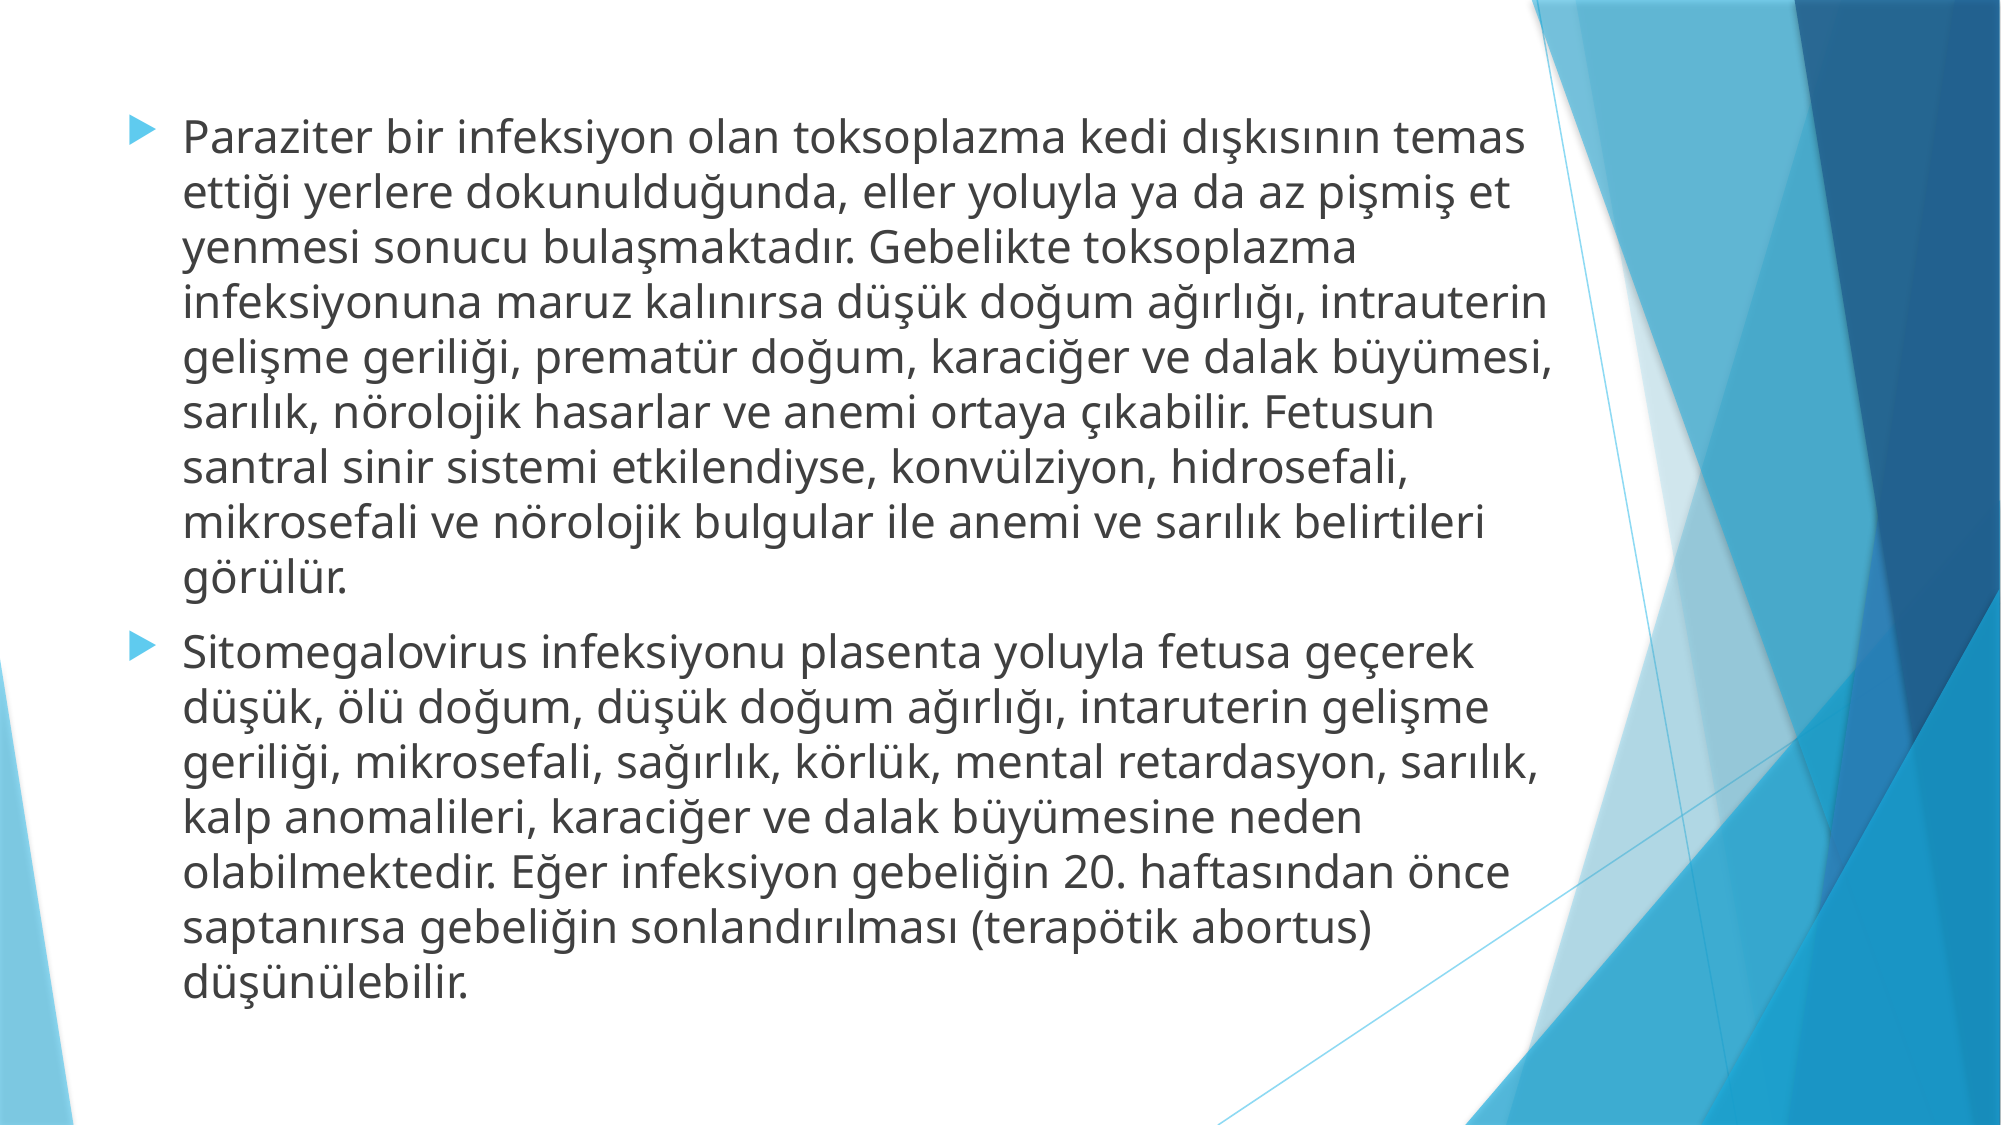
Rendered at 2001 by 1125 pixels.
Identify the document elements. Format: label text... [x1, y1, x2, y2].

list Paraziter bir infeksiyon olan toksoplazma kedi dışkısının temas ettiği yerlere dokunulduğunda, eller yoluyla ya da az pişmiş et yenmesi sonucu bulaşmaktadır. Gebelikte toksoplazma infeksiyonuna maruz kalınırsa düşük doğum ağırlığı, intrauterin gelişme geriliği, prematür doğum, karaciğer ve dalak büyümesi, sarılık, nörolojik hasarlar ve anemi ortaya çıkabilir. Fetusun santral sinir sistemi etkilendiyse, konvülziyon, hidrosefali, mikrosefali ve nörolojik bulgular ile anemi ve sarılık belirtileri görülür. Sitomegalovirus infeksiyonu plasenta yoluyla fetusa geçerek düşük, ölü doğum, düşük doğum ağırlığı, intaruterin gelişme geriliği, mikrosefali, sağırlık, körlük, mental retardasyon, sarılık, kalp anomalileri, karaciğer ve dalak büyümesine neden olabilmektedir. Eğer infeksiyon gebeliğin 20. haftasından önce saptanırsa gebeliğin sonlandırılması (terapötik abortus) düşünülebilir. [111, 99, 1590, 991]
